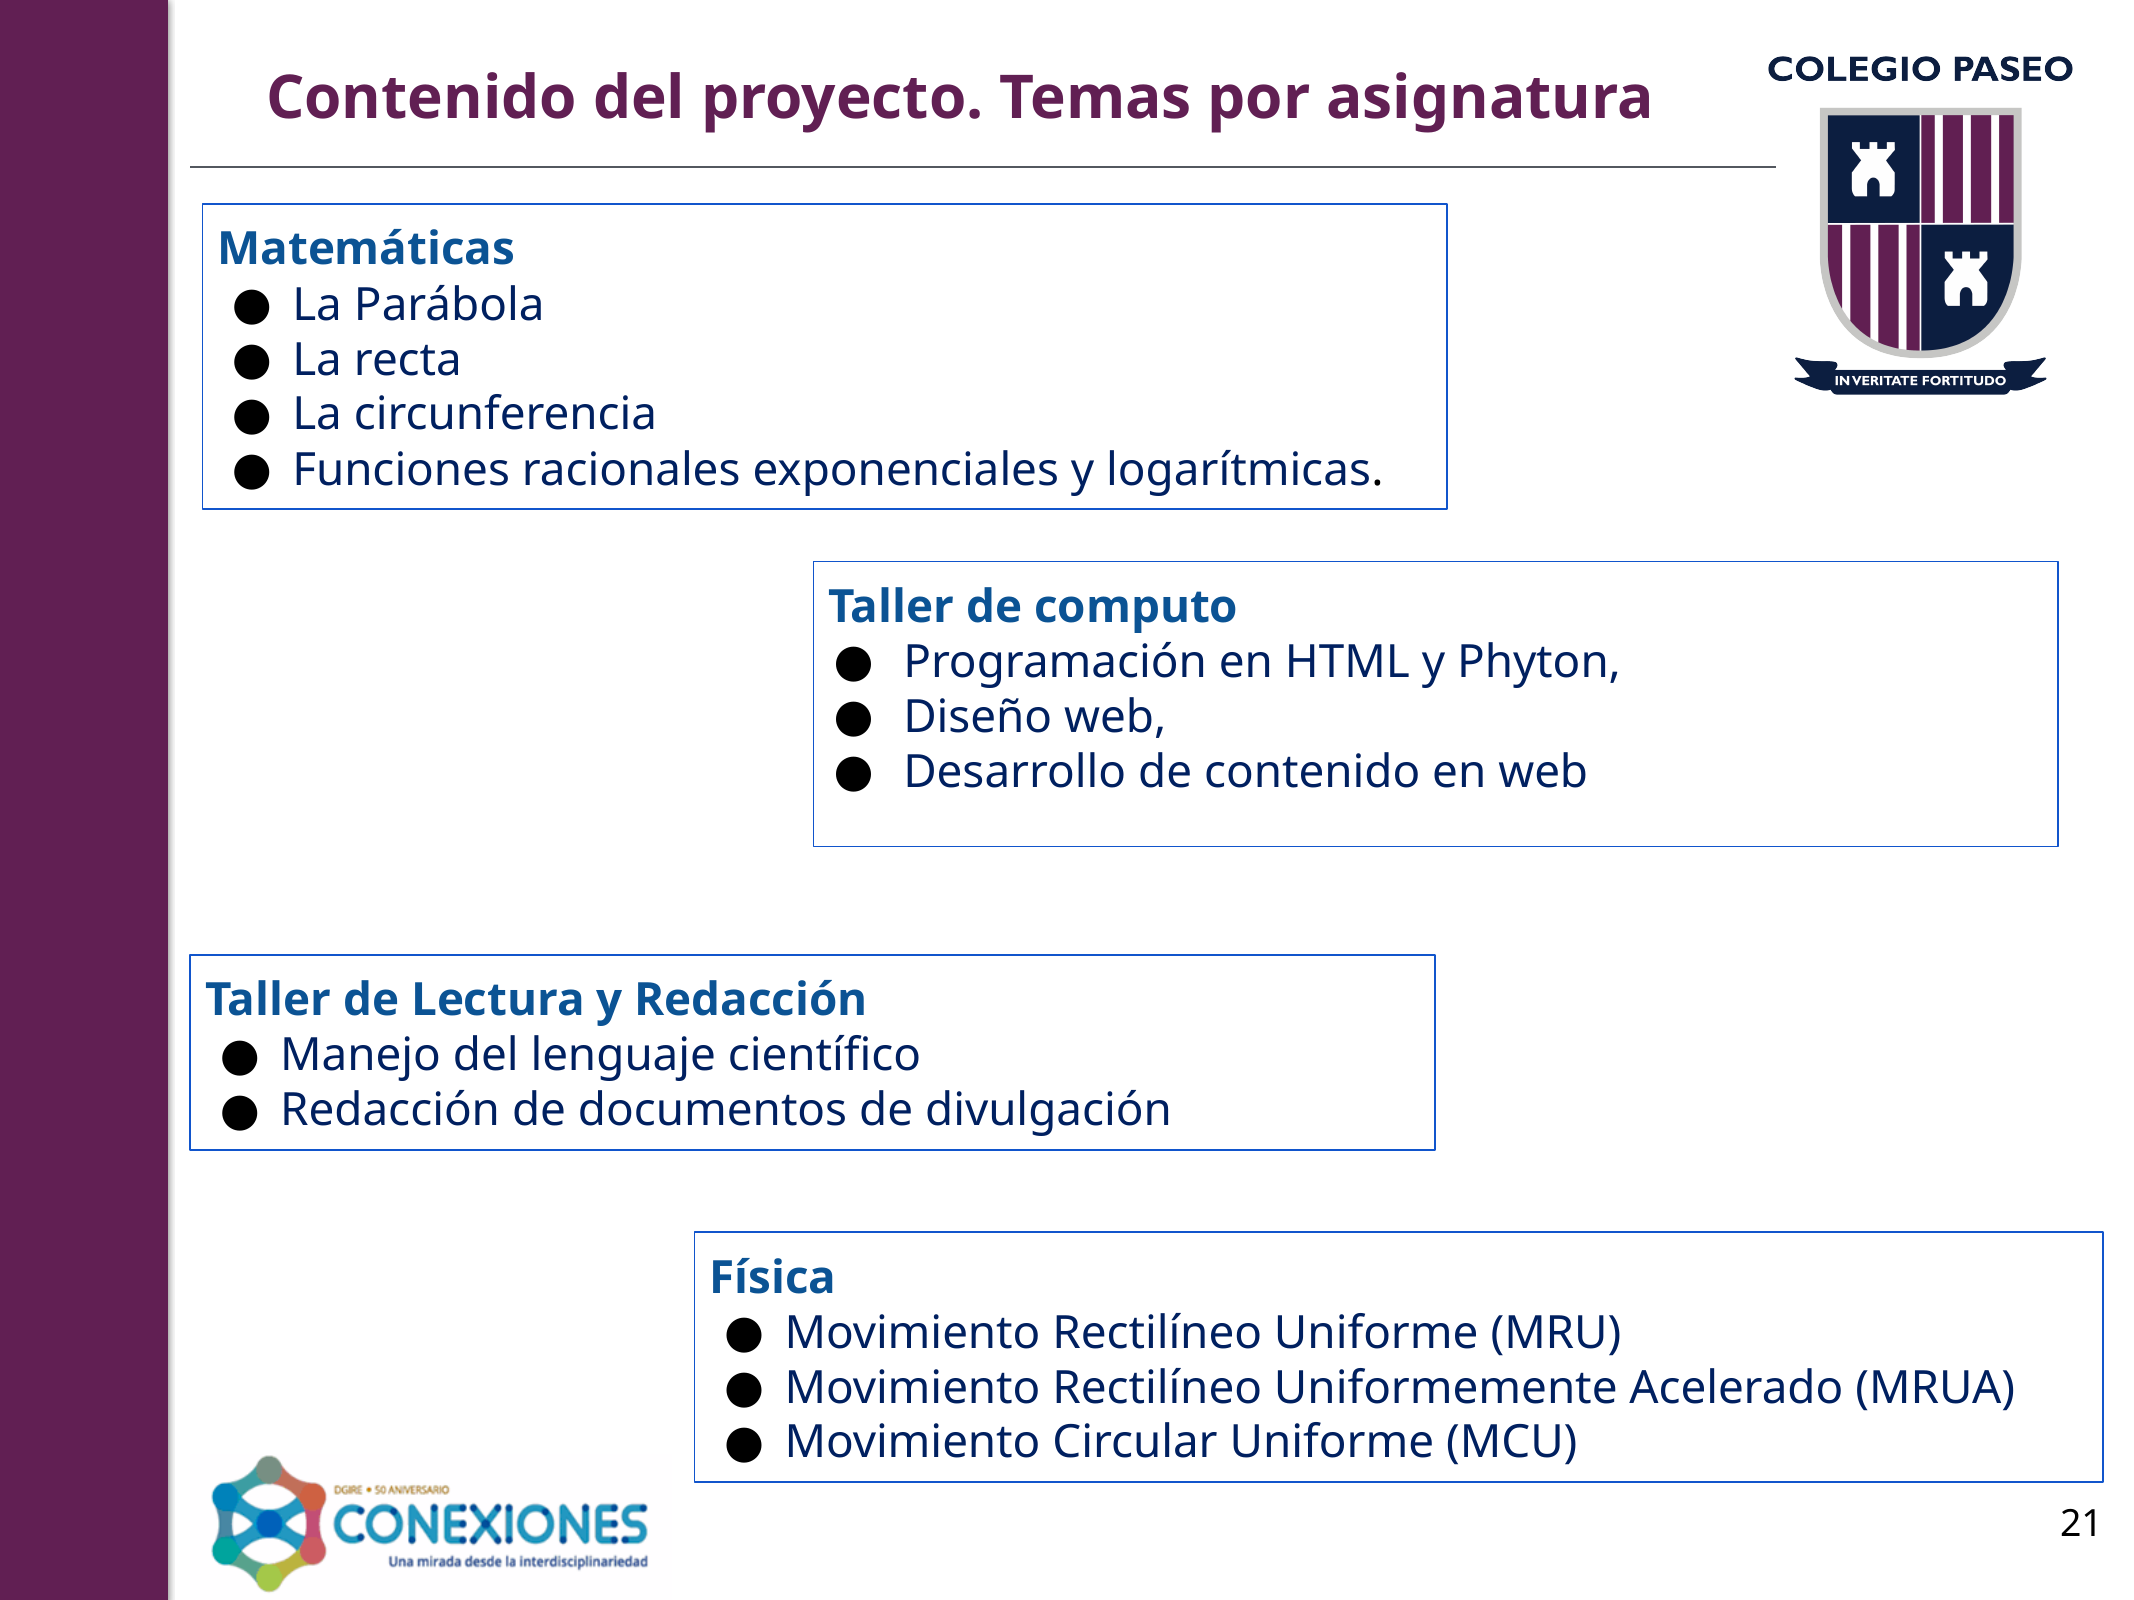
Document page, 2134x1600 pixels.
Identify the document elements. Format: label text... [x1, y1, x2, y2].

picture [1737, 42, 2104, 409]
text_box [0, 0, 168, 1600]
text_box Matemáticas La Parábola La recta La circunferencia Funciones racionales exponenciales y logarítmicas. [202, 204, 1448, 509]
text_box Taller de computo Programación en HTML y Phyton, Diseño web, Desarrollo de contenido en web [813, 561, 2059, 847]
text_box [251, 356, 1838, 525]
picture [189, 1454, 672, 1600]
text_box Contenido del proyecto. Temas por asignatura [251, 42, 1692, 146]
text_box Física Movimiento Rectilíneo Uniforme (MRU) Movimiento Rectilíneo Uniformemente Acelerado (MRUA) Movimiento Circular Uniforme (MCU) [694, 1232, 2104, 1483]
text_box Taller de Lectura y Redacción Manejo del lenguaje científico Redacción de documentos de divulgación [190, 954, 1435, 1150]
slide_number ‹#› [1996, 1477, 2125, 1600]
